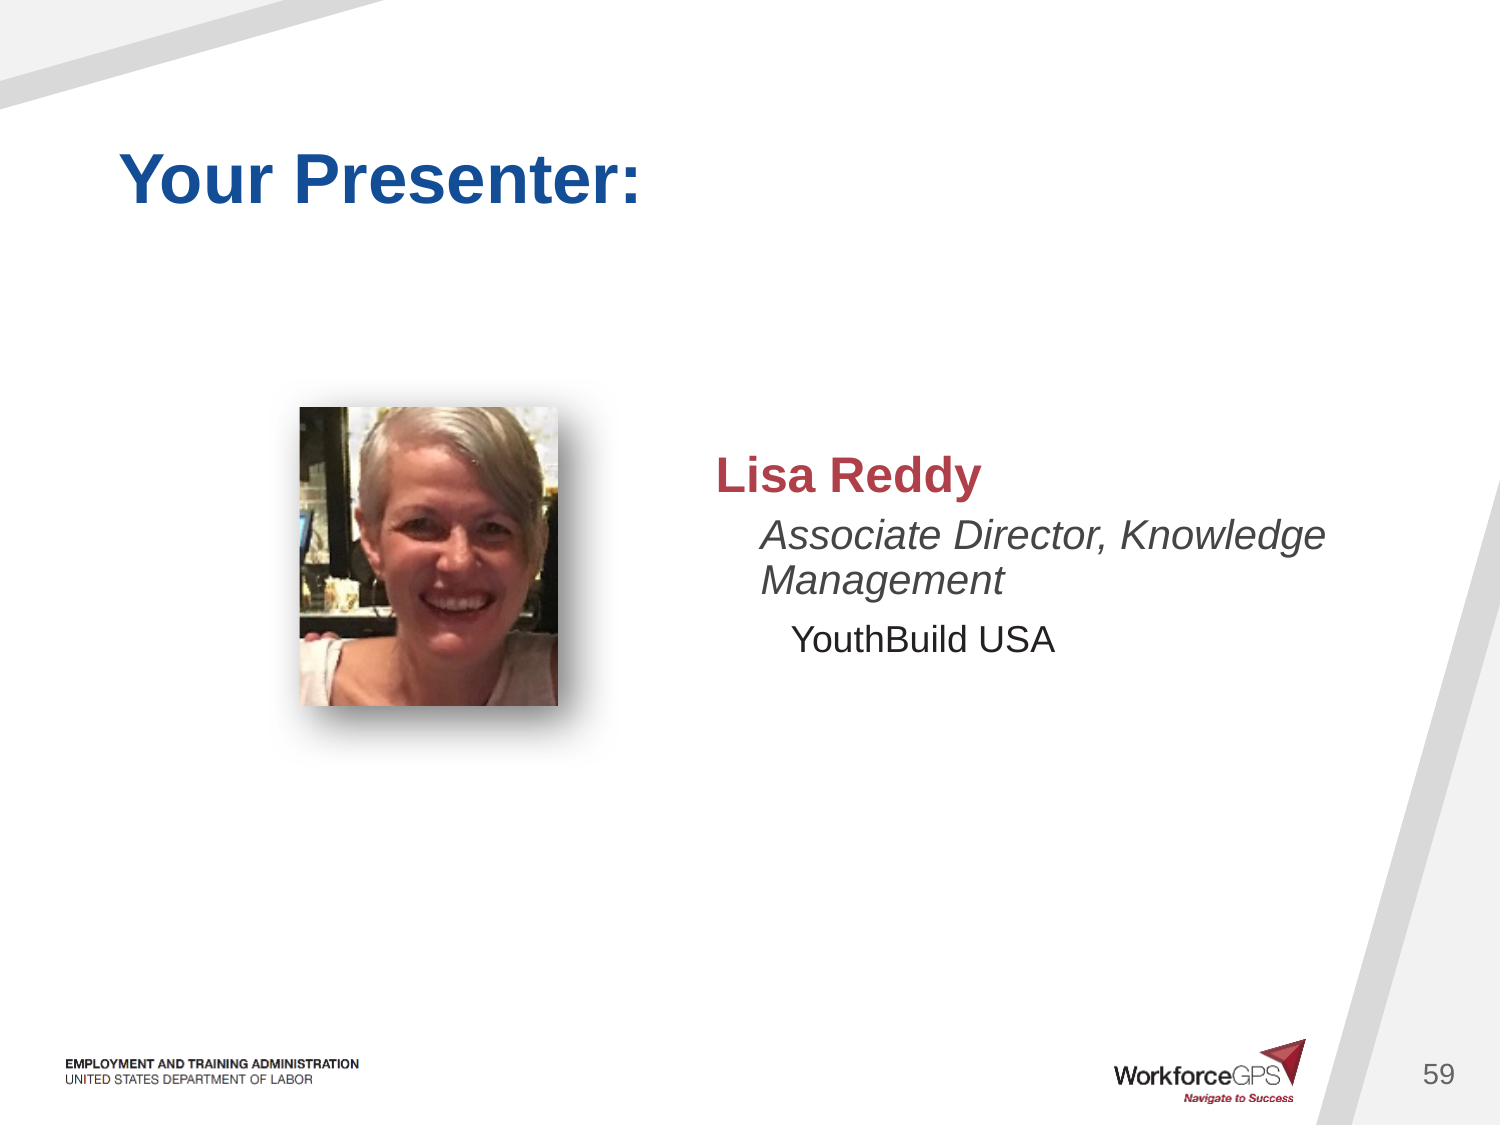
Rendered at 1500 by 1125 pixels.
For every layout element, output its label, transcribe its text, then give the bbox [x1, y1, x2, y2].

slide_number 59 [1260, 1042, 1471, 1103]
picture [1112, 1038, 1308, 1105]
picture [299, 407, 558, 706]
text_box Lisa Reddy Associate Director, Knowledge Management YouthBuild USA [700, 405, 1476, 705]
picture [59, 1053, 370, 1092]
